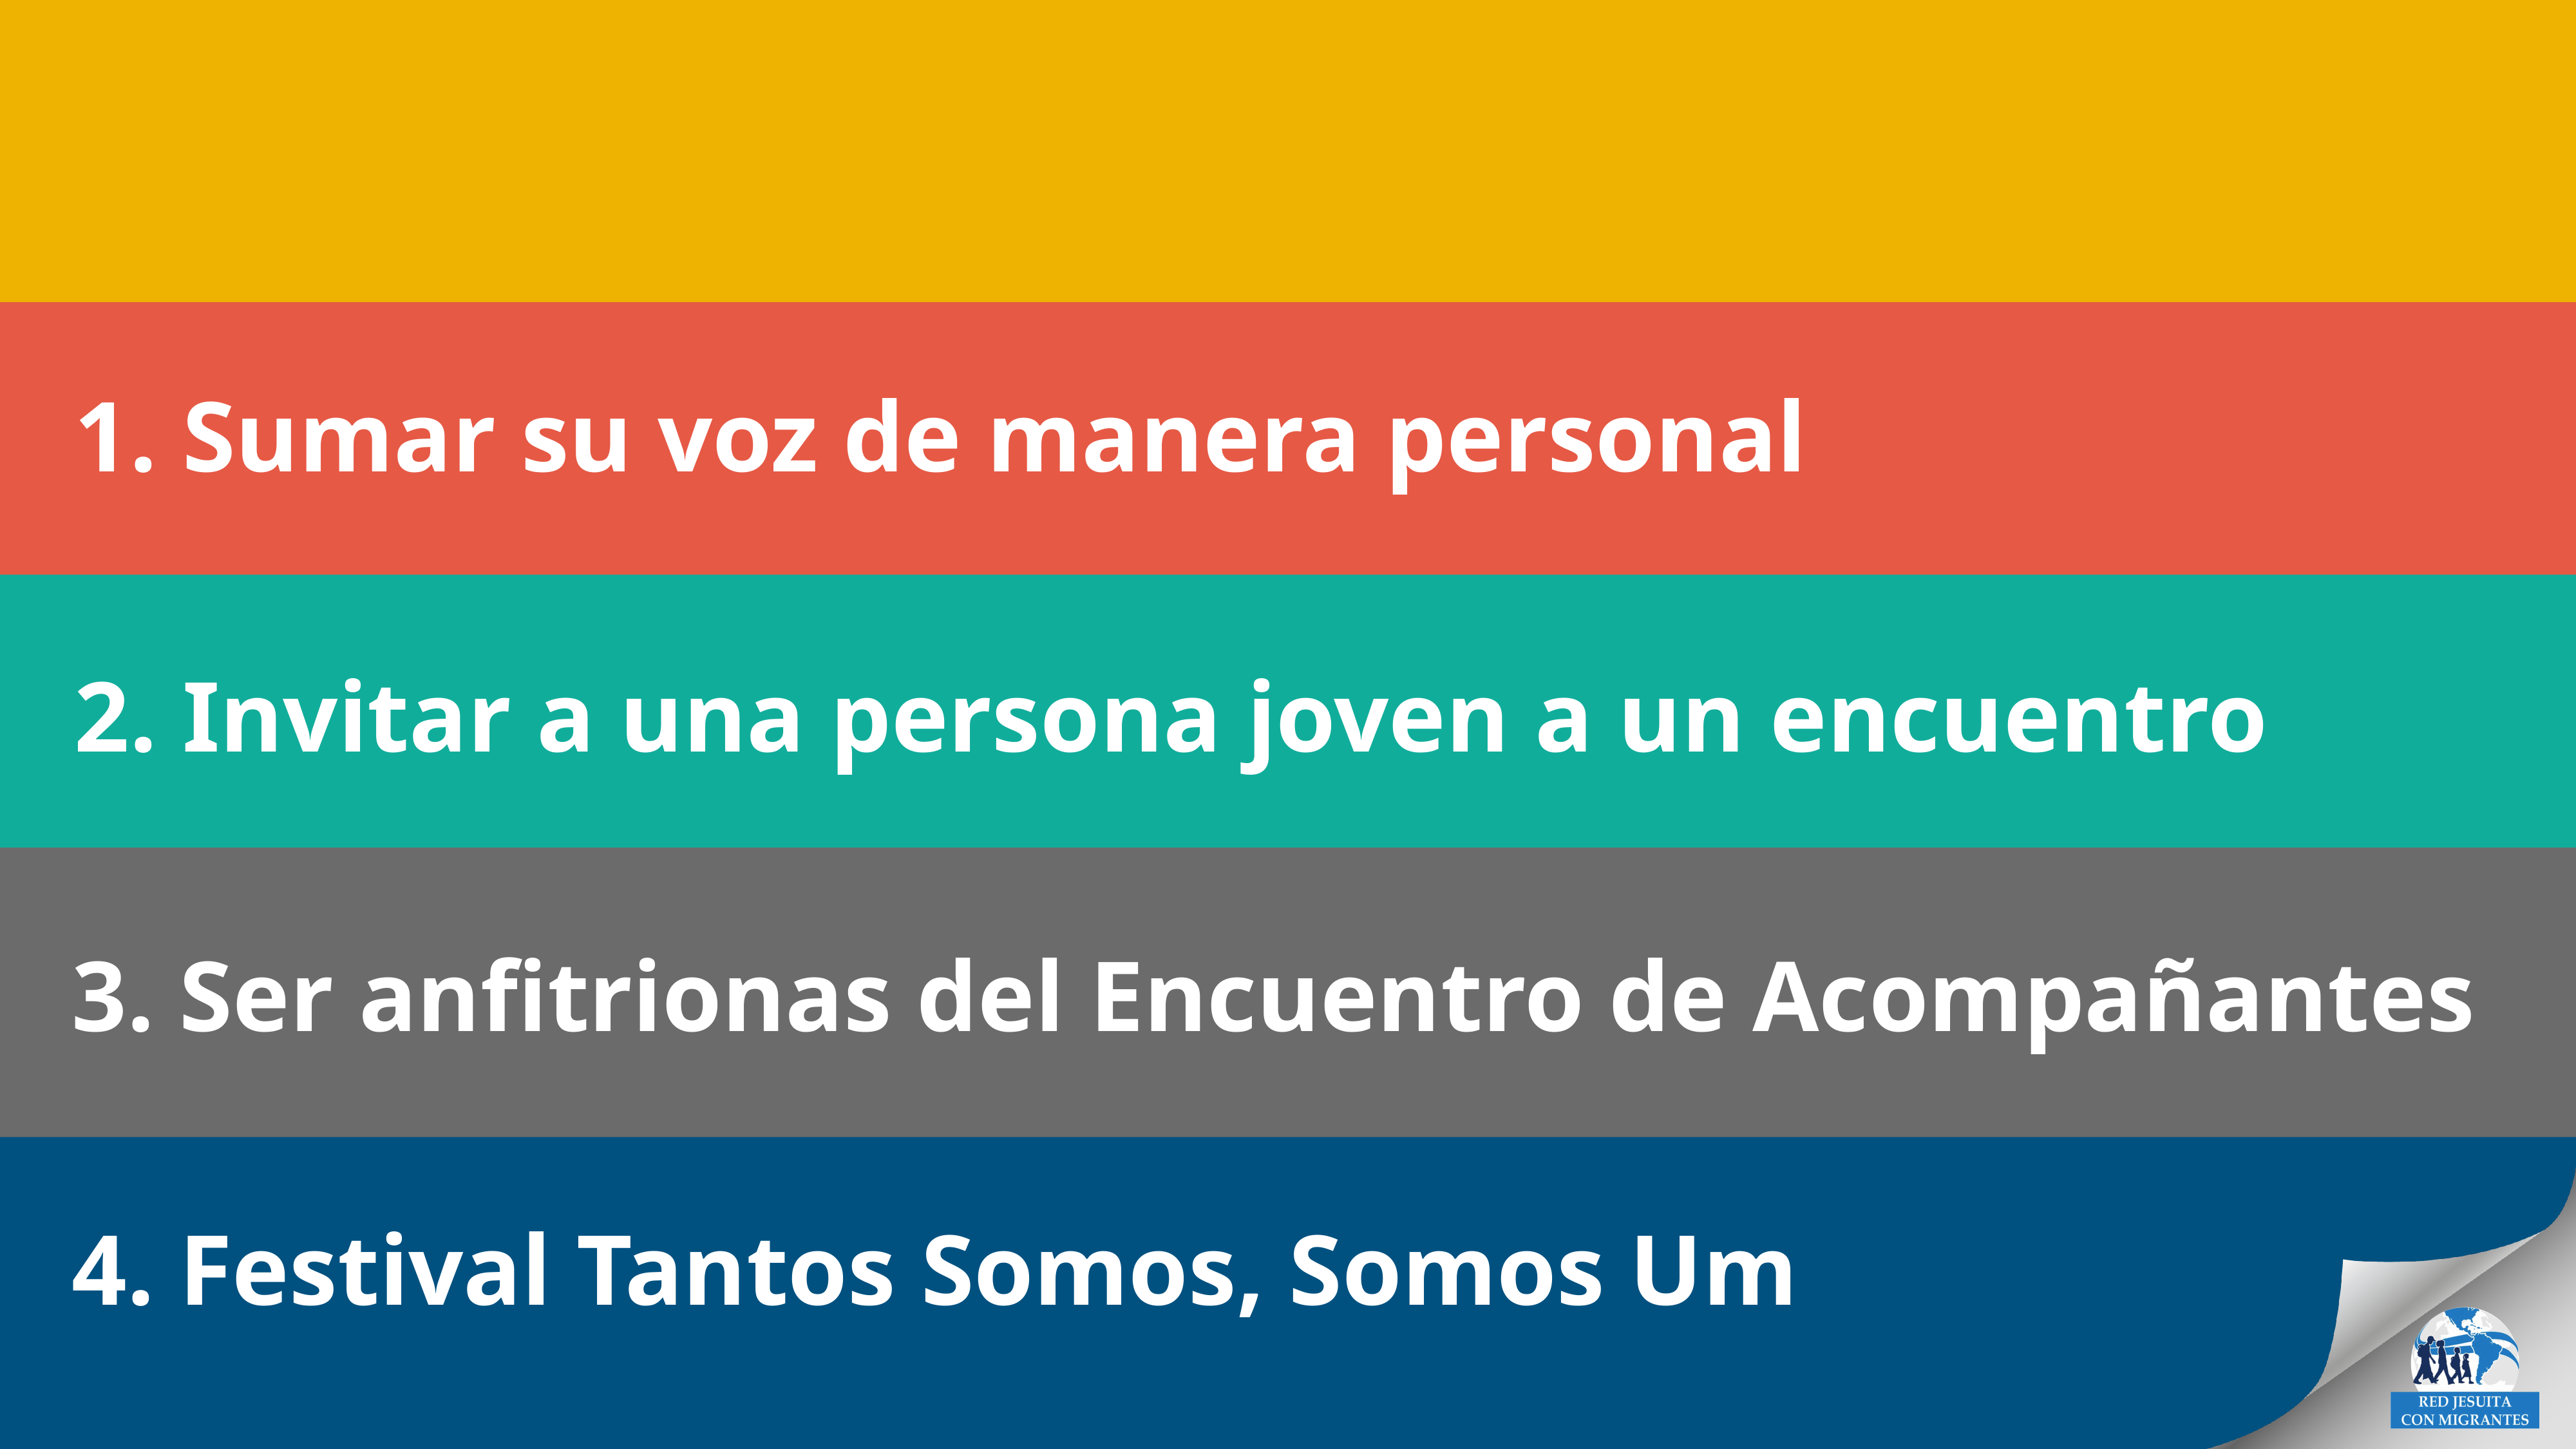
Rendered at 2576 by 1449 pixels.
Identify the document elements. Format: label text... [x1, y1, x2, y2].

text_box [2188, 1143, 2576, 1449]
text_box [0, 848, 2576, 1137]
text_box 1. Sumar su voz de manera personal [69, 370, 2391, 572]
text_box 2. Invitar a una persona joven a un encuentro [69, 649, 2391, 851]
text_box [0, 303, 2576, 574]
text_box [0, 0, 2576, 303]
text_box [0, 574, 2576, 848]
text_box 4. Festival Tantos Somos, Somos Um [66, 1202, 2188, 1405]
text_box 3. Ser anfitrionas del Encuentro de Acompañantes [66, 929, 2498, 1131]
